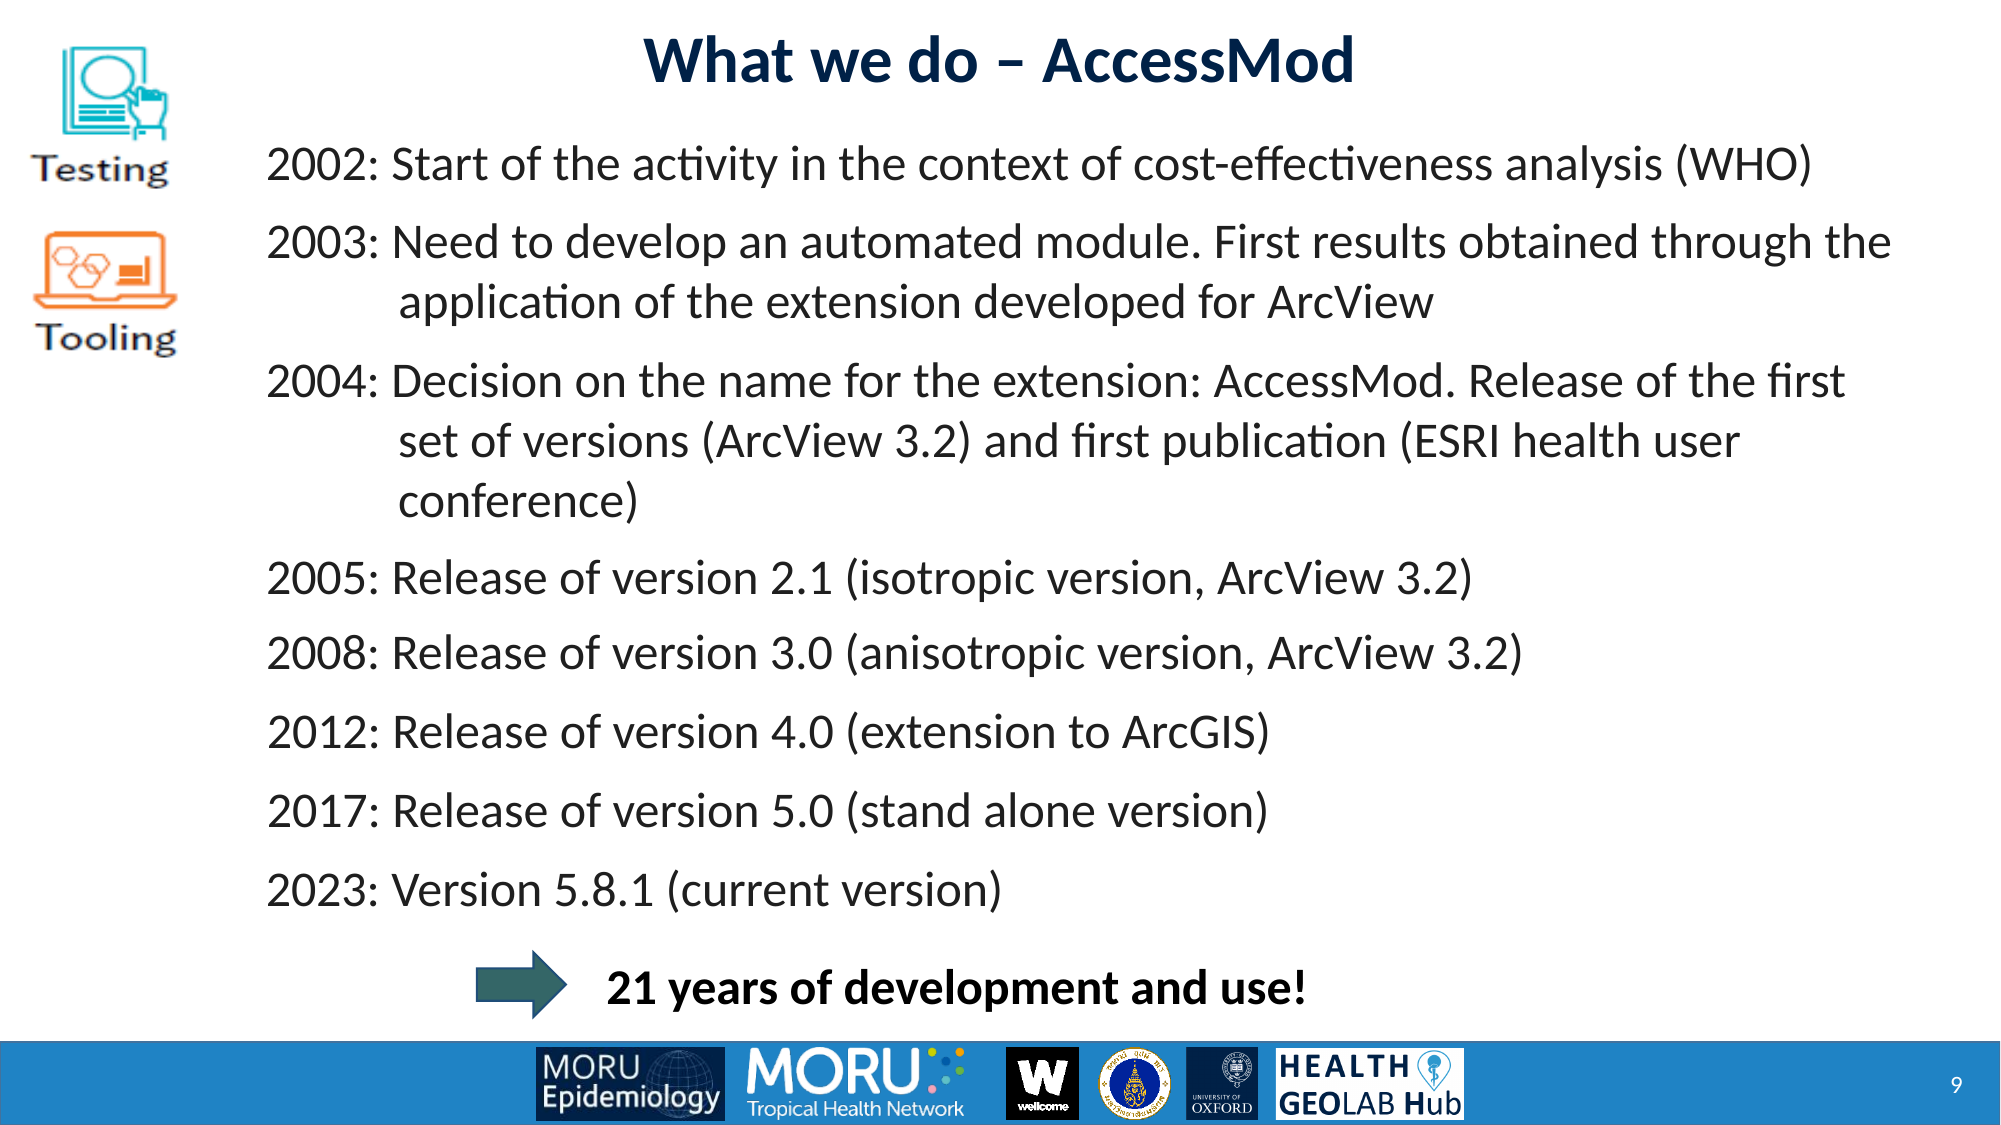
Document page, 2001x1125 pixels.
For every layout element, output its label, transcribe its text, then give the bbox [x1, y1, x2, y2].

picture [15, 23, 204, 202]
text_box [475, 949, 568, 1020]
text_box 2023: Version 5.8.1 (current version) [251, 848, 1553, 924]
picture [13, 211, 199, 373]
text_box 2005: Release of version 2.1 (isotropic version, ArcView 3.2) [251, 537, 1546, 612]
text_box 2012: Release of version 4.0 (extension to ArcGIS) [252, 690, 1554, 766]
picture [1006, 1047, 1079, 1120]
text_box What we do – AccessMod [0, 0, 2000, 113]
text_box 2003: Need to develop an automated module. First results obtained through the application of the extension developed for ArcView [251, 201, 1928, 337]
text_box 2008: Release of version 3.0 (anisotropic version, ArcView 3.2) [251, 612, 1650, 688]
picture [747, 1047, 964, 1120]
text_box 2004: Decision on the name for the extension: AccessMod. Release of the first set of versions (ArcView 3.2) and first publication (ESRI health user conference) [251, 340, 1928, 536]
picture [1098, 1047, 1171, 1120]
picture [1275, 1048, 1464, 1120]
text_box 21 years of development and use! [591, 947, 1678, 1022]
picture [536, 1047, 725, 1121]
text_box 2002: Start of the activity in the context of cost-effectiveness analysis (WHO) [251, 122, 1928, 198]
text_box 2017: Release of version 5.0 (stand alone version) [252, 769, 1554, 845]
picture [1186, 1047, 1258, 1120]
